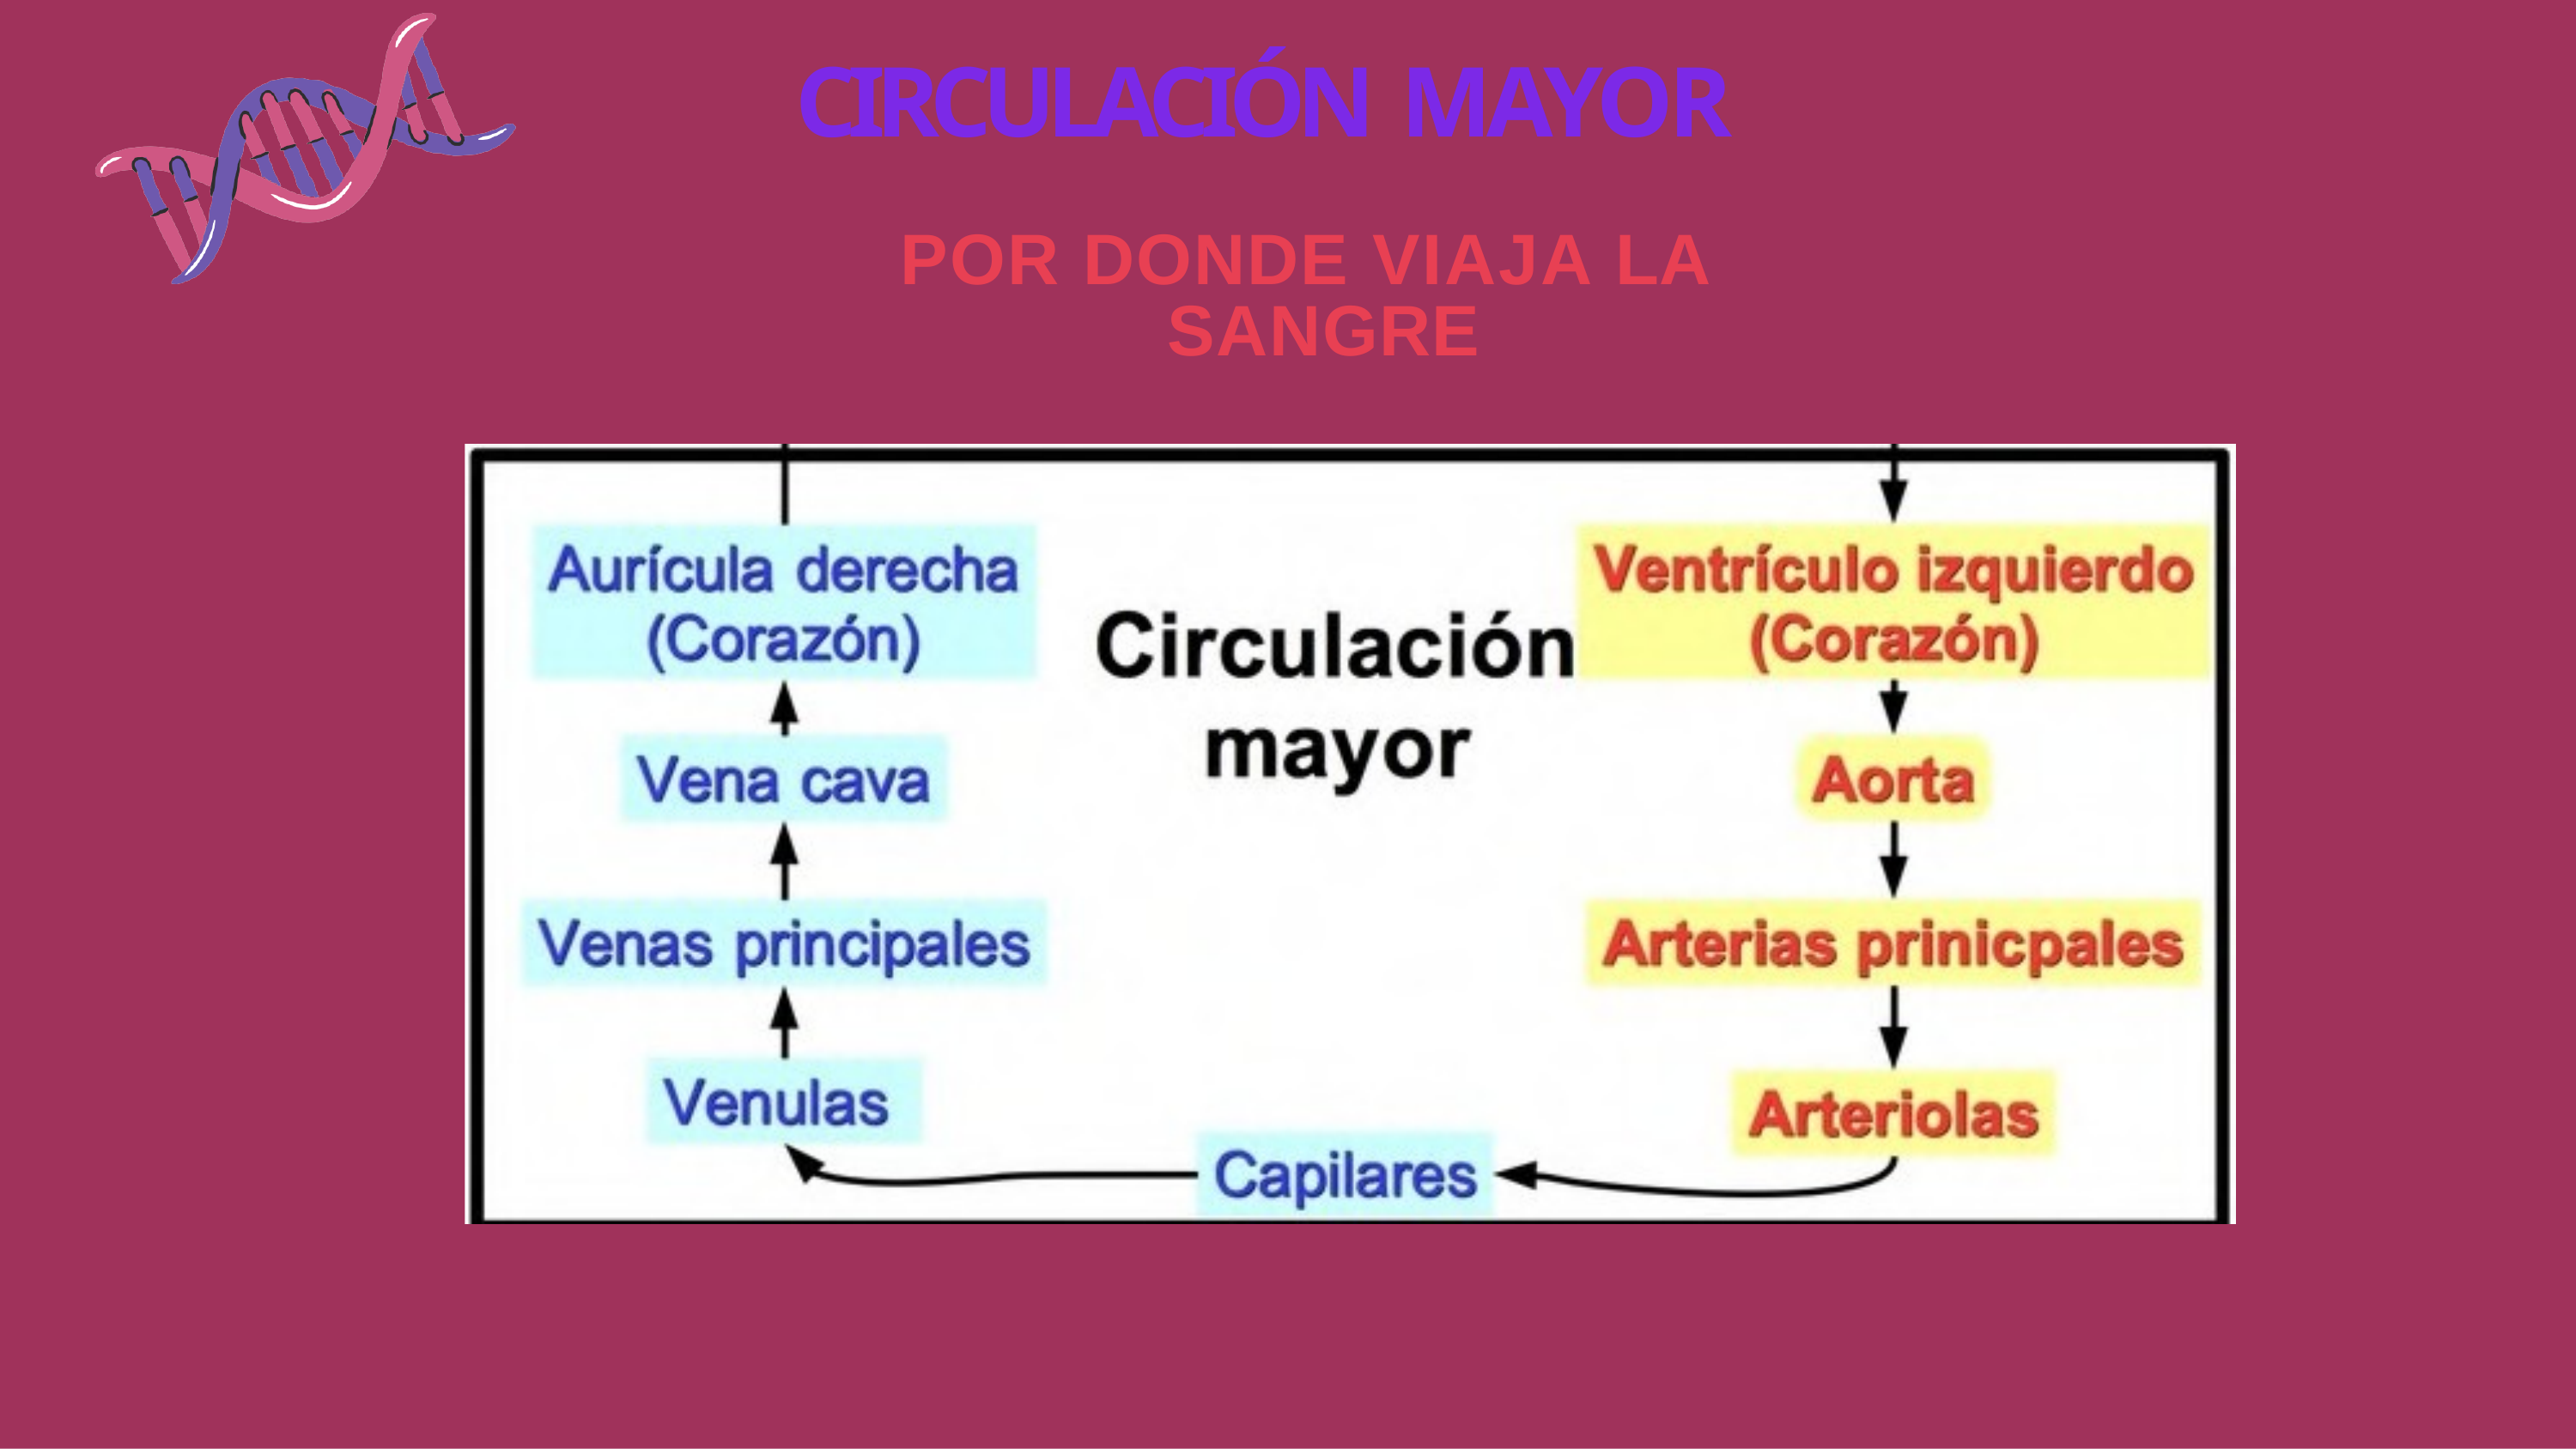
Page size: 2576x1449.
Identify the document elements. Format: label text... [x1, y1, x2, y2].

title CIRCULACIÓN MAYOR [702, 38, 1874, 282]
text_box [94, 13, 516, 284]
text_box [465, 444, 2236, 1224]
text_box POR DONDE VIAJA LA SANGRE [898, 282, 1712, 370]
